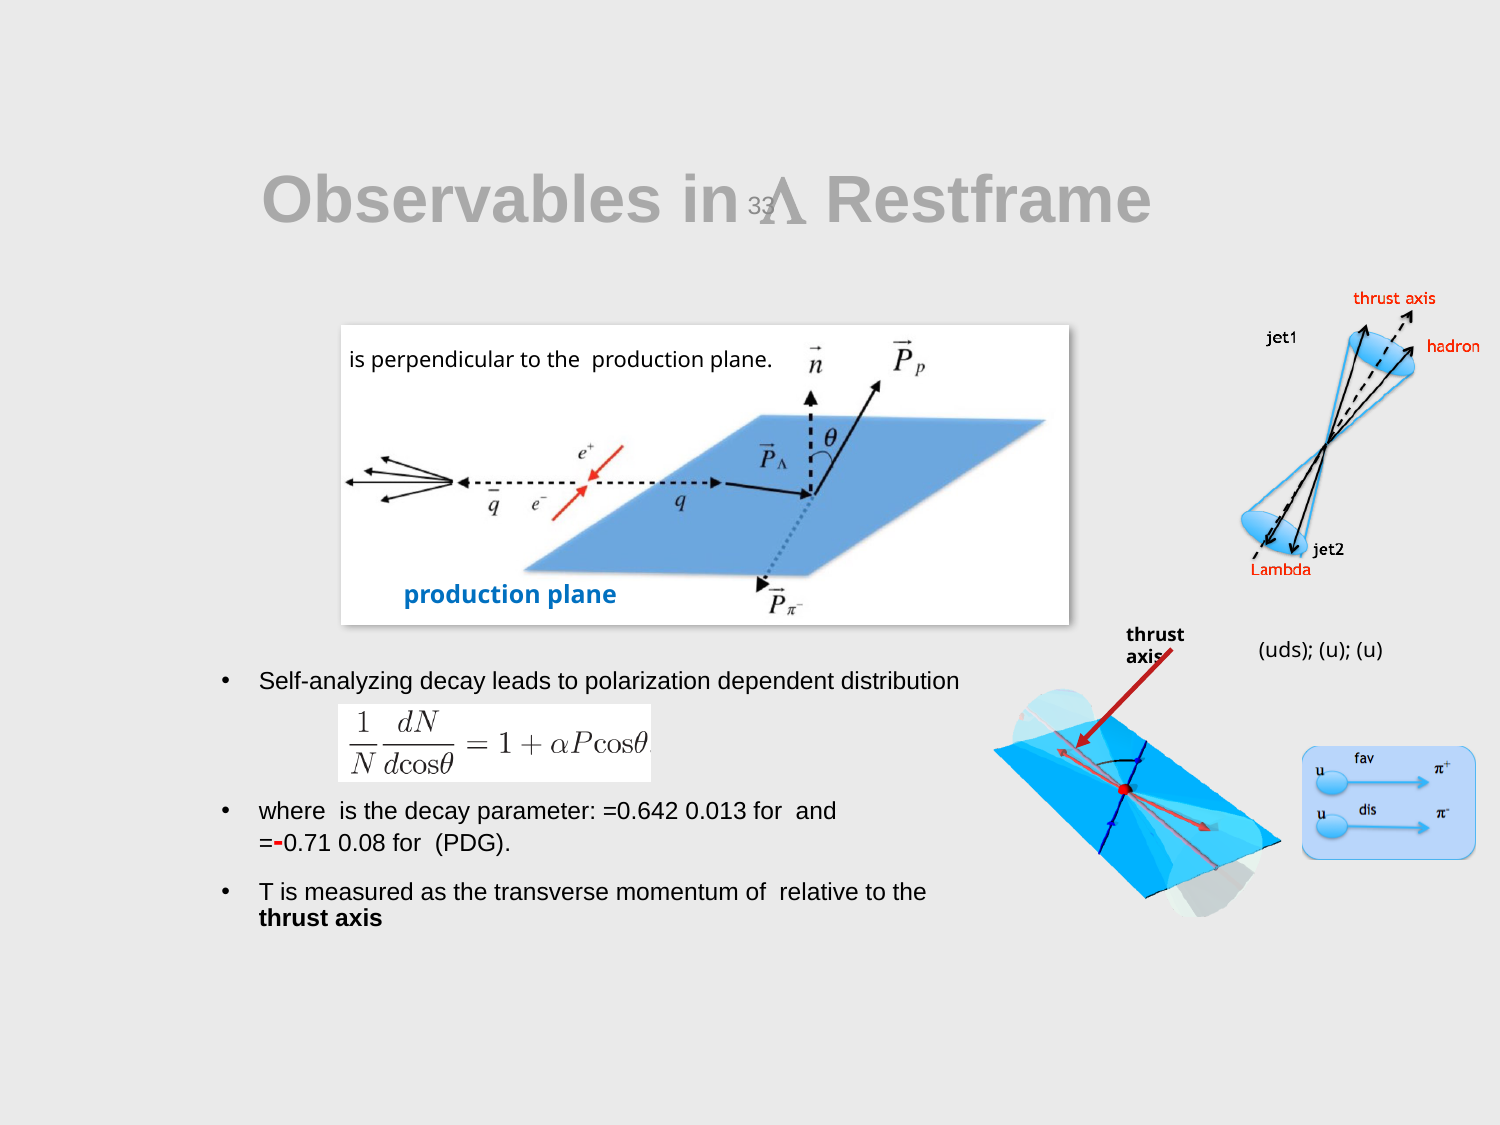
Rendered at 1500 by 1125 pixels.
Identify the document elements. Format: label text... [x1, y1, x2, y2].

picture [338, 704, 651, 782]
title Observables in L Restframe [246, 139, 1217, 263]
picture [1302, 746, 1476, 860]
picture [983, 686, 1291, 917]
picture [1234, 284, 1500, 606]
picture [341, 325, 1069, 625]
picture [1135, 756, 1141, 764]
slide_number 33 [715, 168, 791, 241]
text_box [1075, 648, 1172, 749]
text_box thrust axis [1111, 614, 1233, 675]
